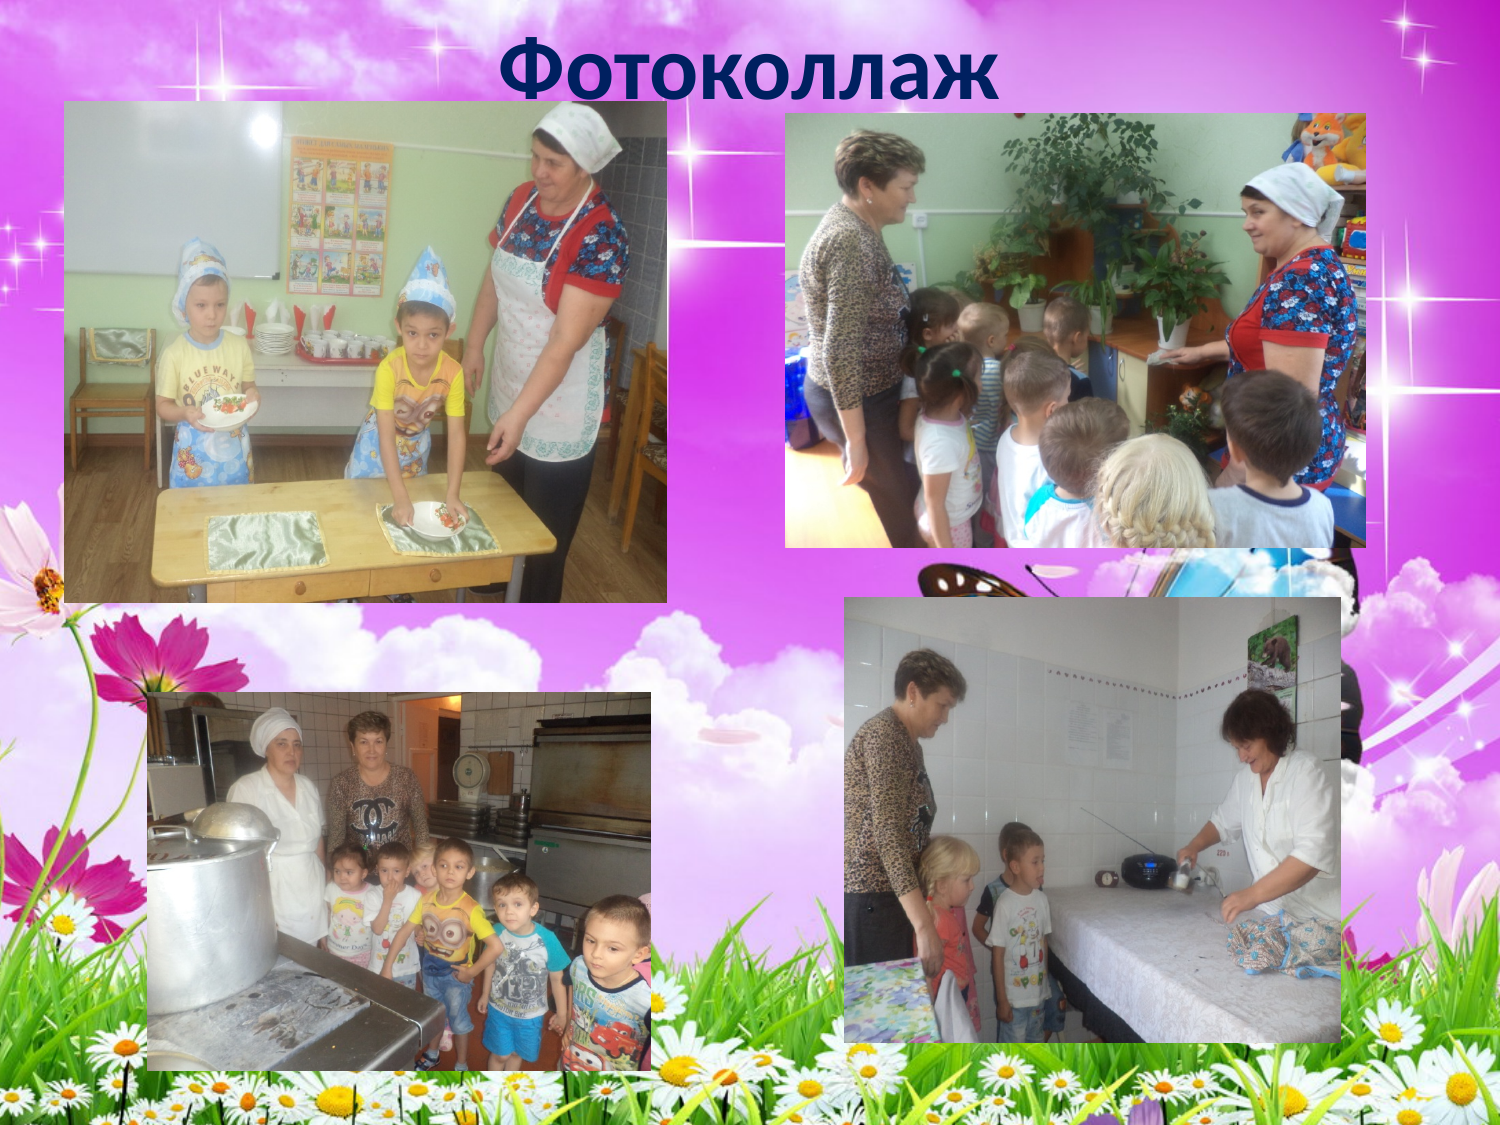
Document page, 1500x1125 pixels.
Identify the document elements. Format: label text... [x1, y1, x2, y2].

picture [0, 0, 1500, 1125]
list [64, 101, 667, 603]
title Фотоколлаж [74, 0, 1426, 126]
